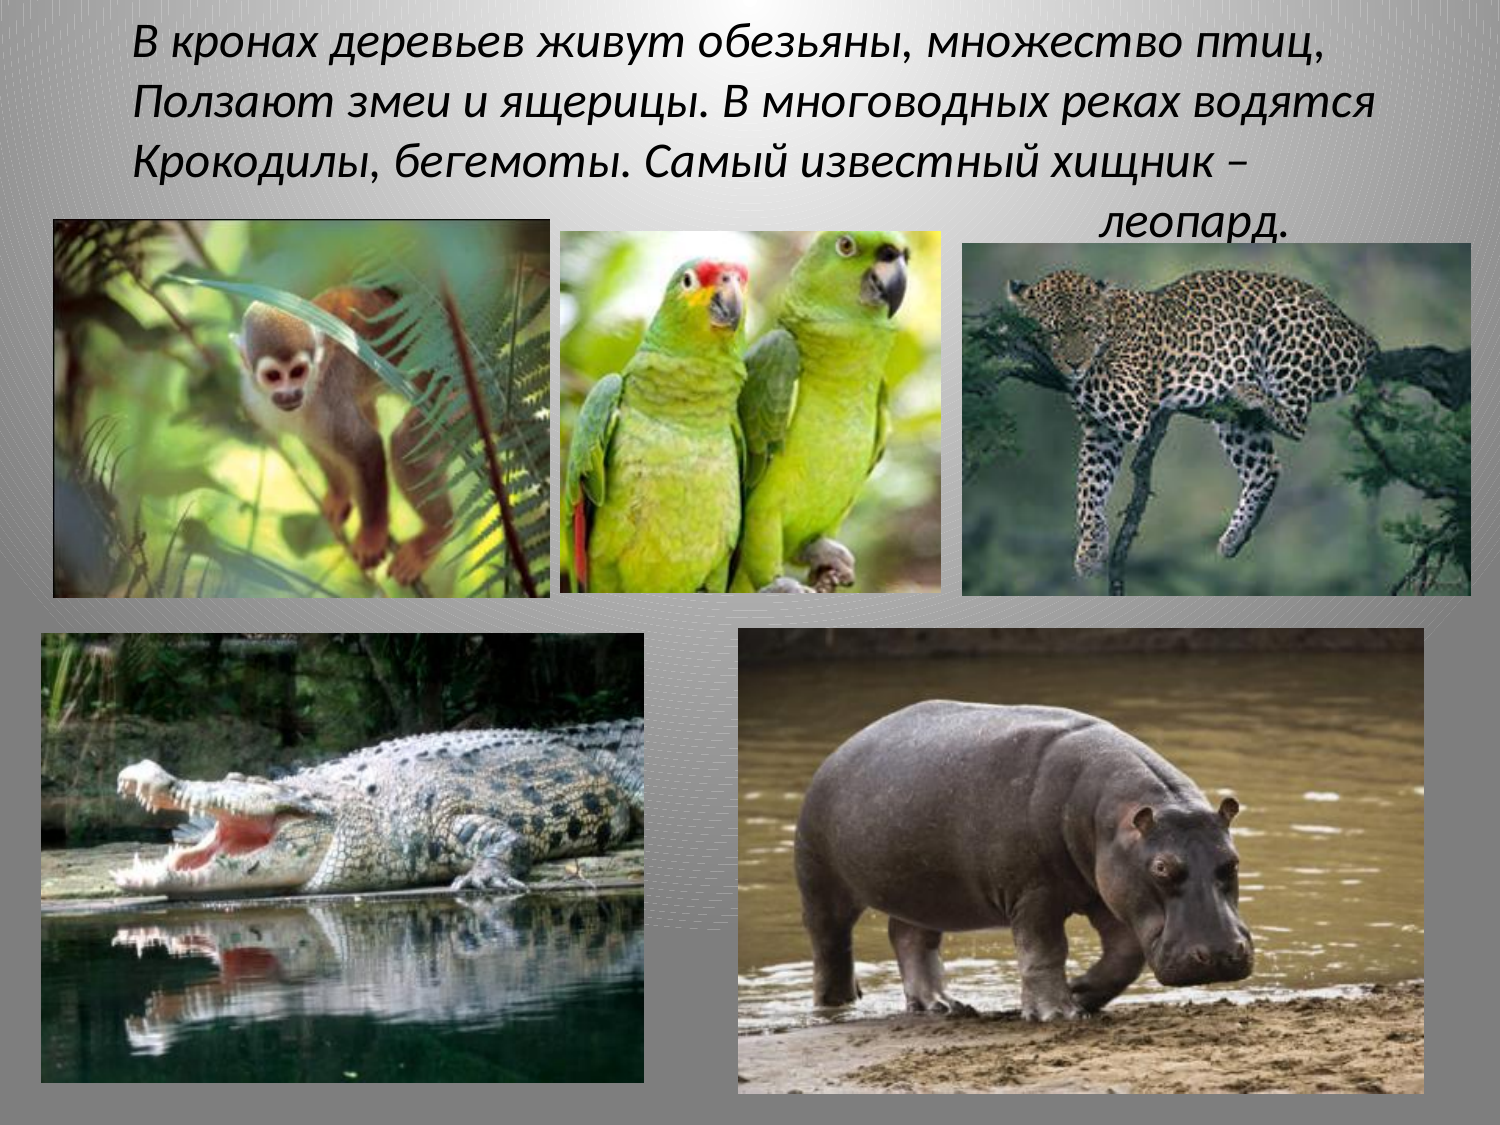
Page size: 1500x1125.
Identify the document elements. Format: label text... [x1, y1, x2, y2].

picture [40, 632, 644, 1083]
picture [560, 231, 941, 593]
picture [962, 243, 1471, 597]
picture [737, 628, 1424, 1095]
picture [52, 219, 550, 599]
text_box В кронах деревьев живут обезьяны, множество птиц, Ползают змеи и ящерицы. В многоводных реках водятся Крокодилы, бегемоты. Самый известный хищник – леопард. [116, 0, 1392, 255]
